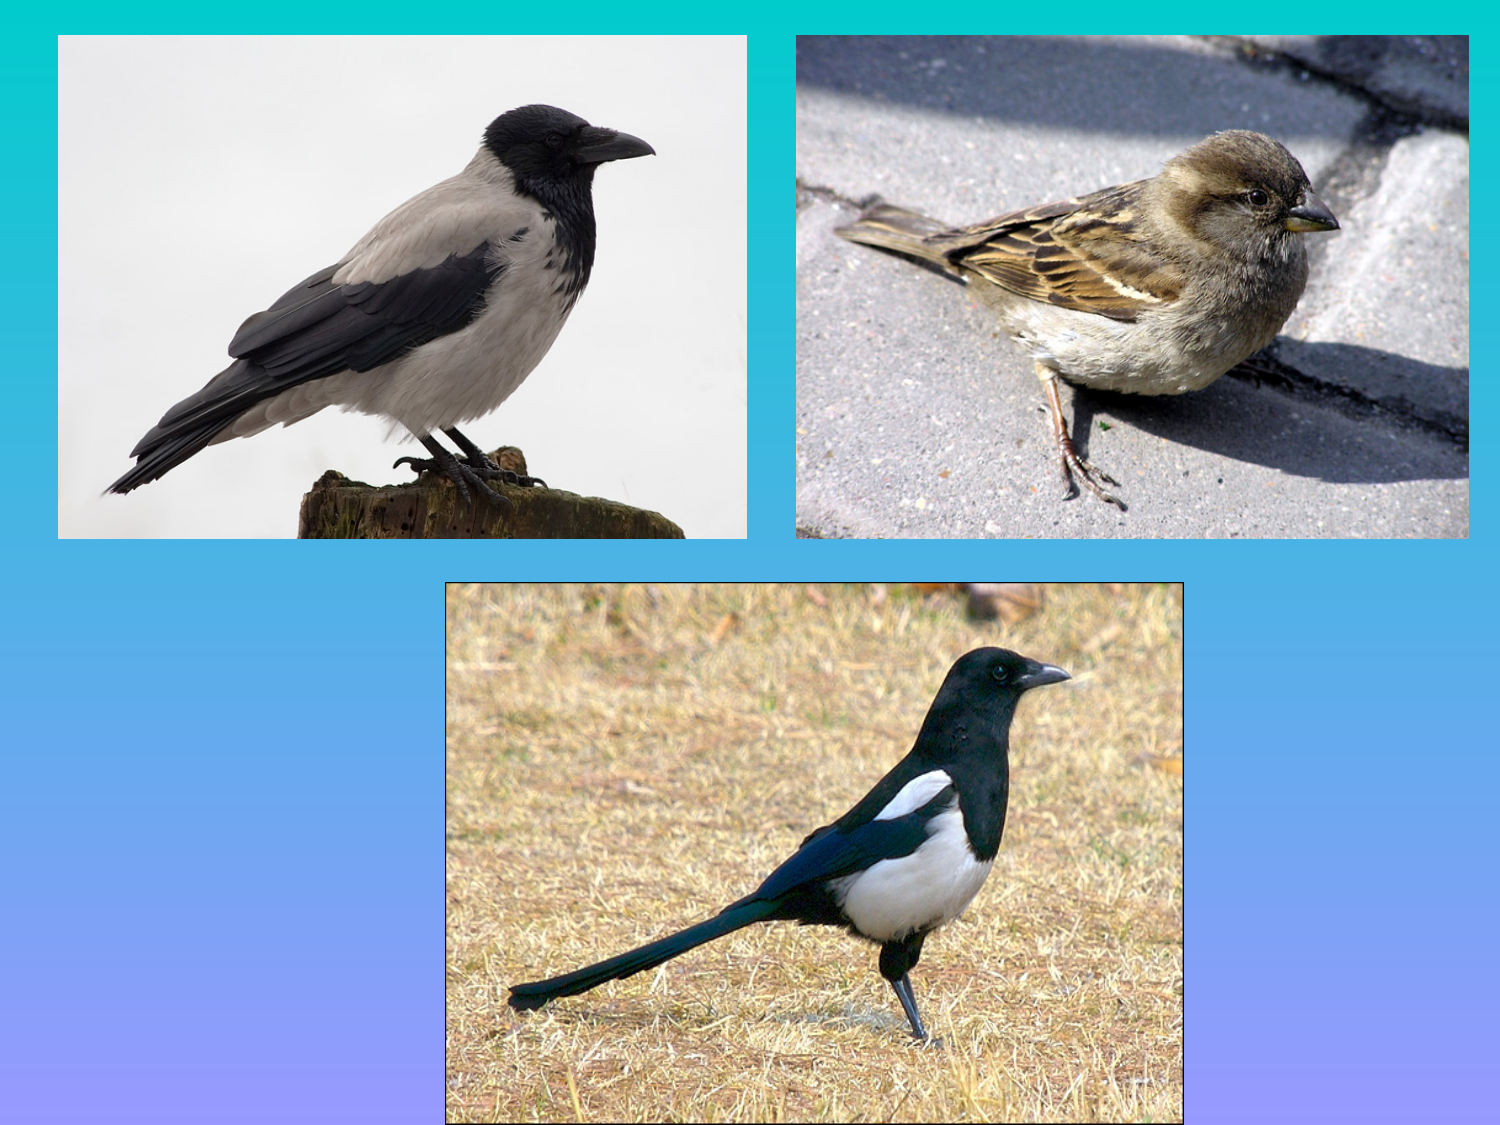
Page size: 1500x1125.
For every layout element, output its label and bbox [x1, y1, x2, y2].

list [58, 34, 747, 540]
picture [796, 34, 1469, 540]
picture [445, 582, 1184, 1125]
